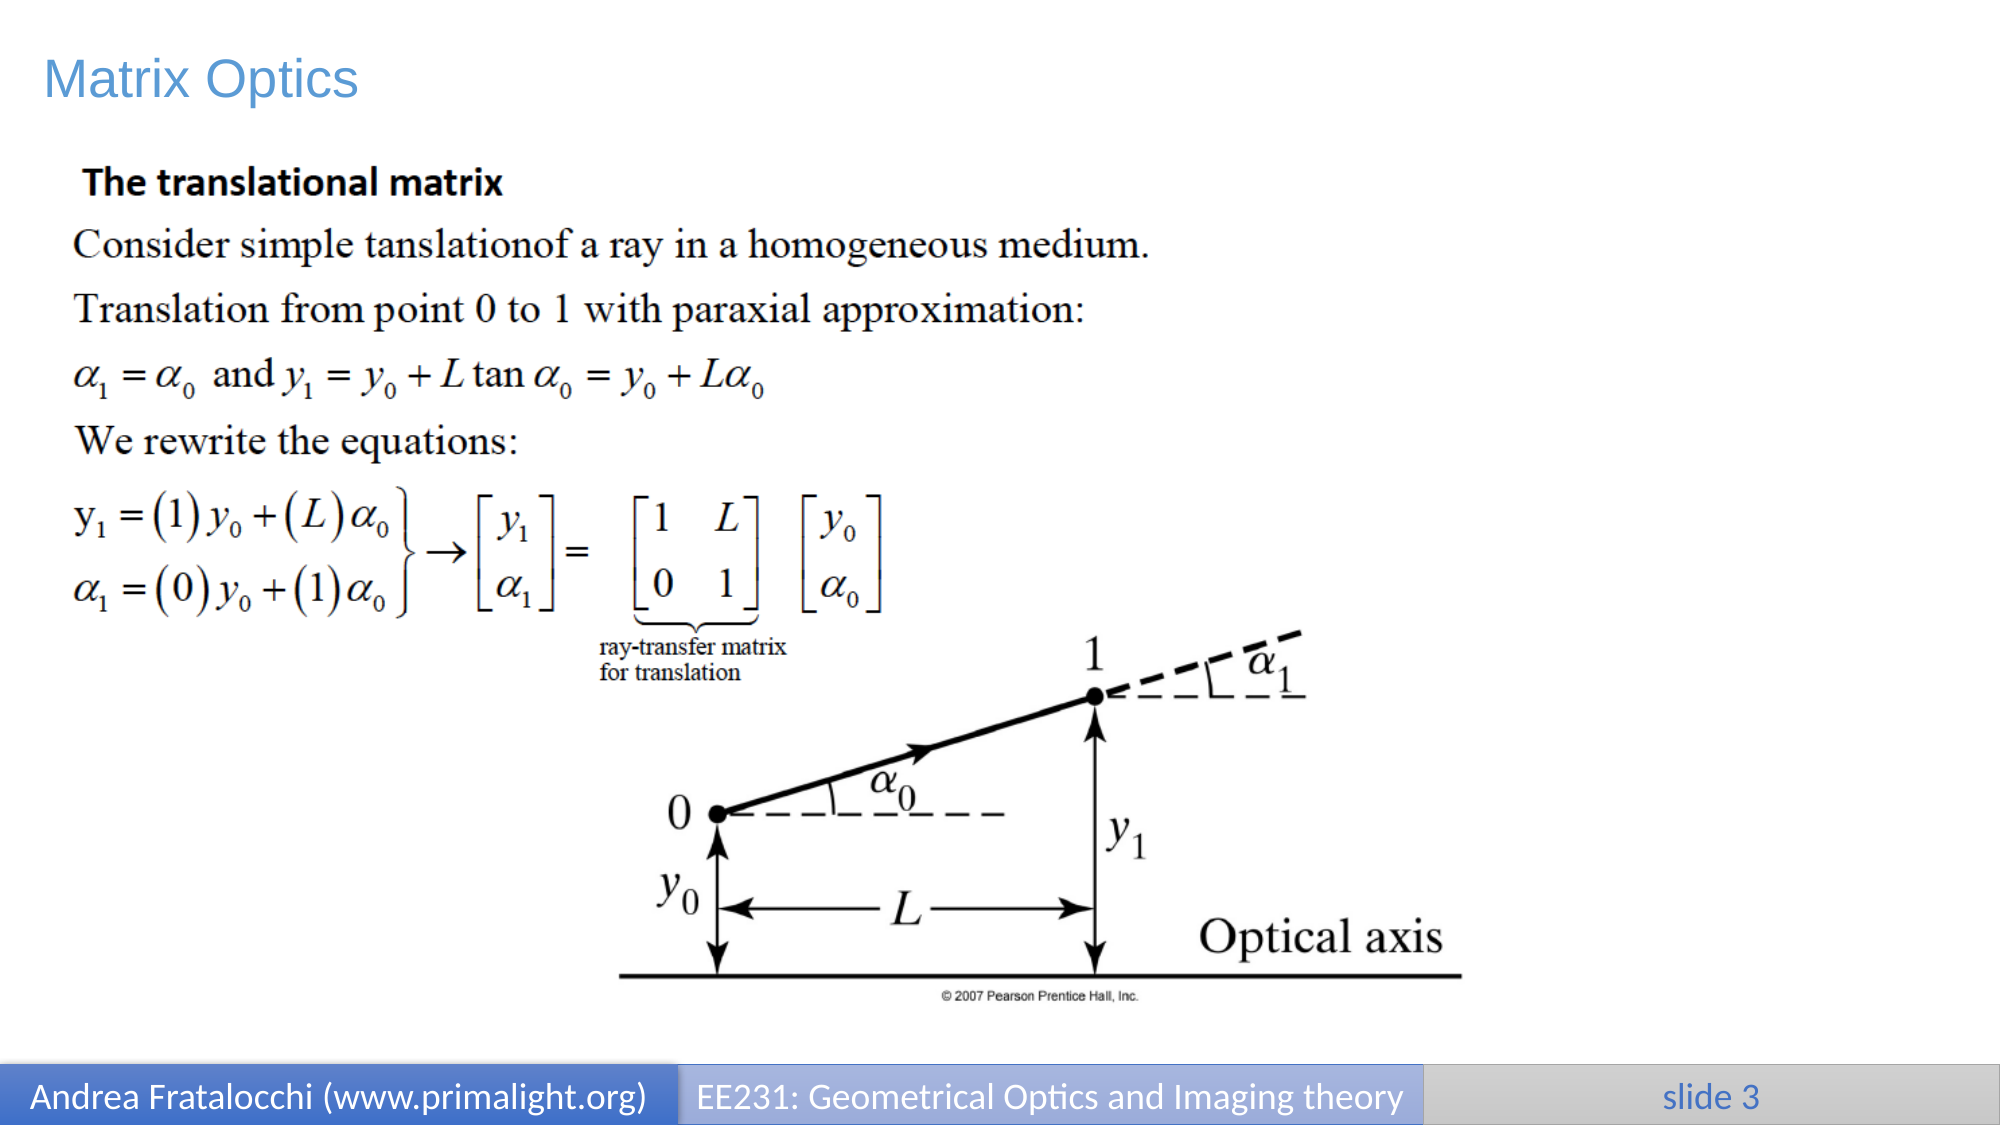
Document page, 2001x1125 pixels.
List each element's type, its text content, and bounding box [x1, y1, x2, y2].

text_box Matrix Optics [28, 35, 405, 116]
picture [62, 150, 1475, 1013]
